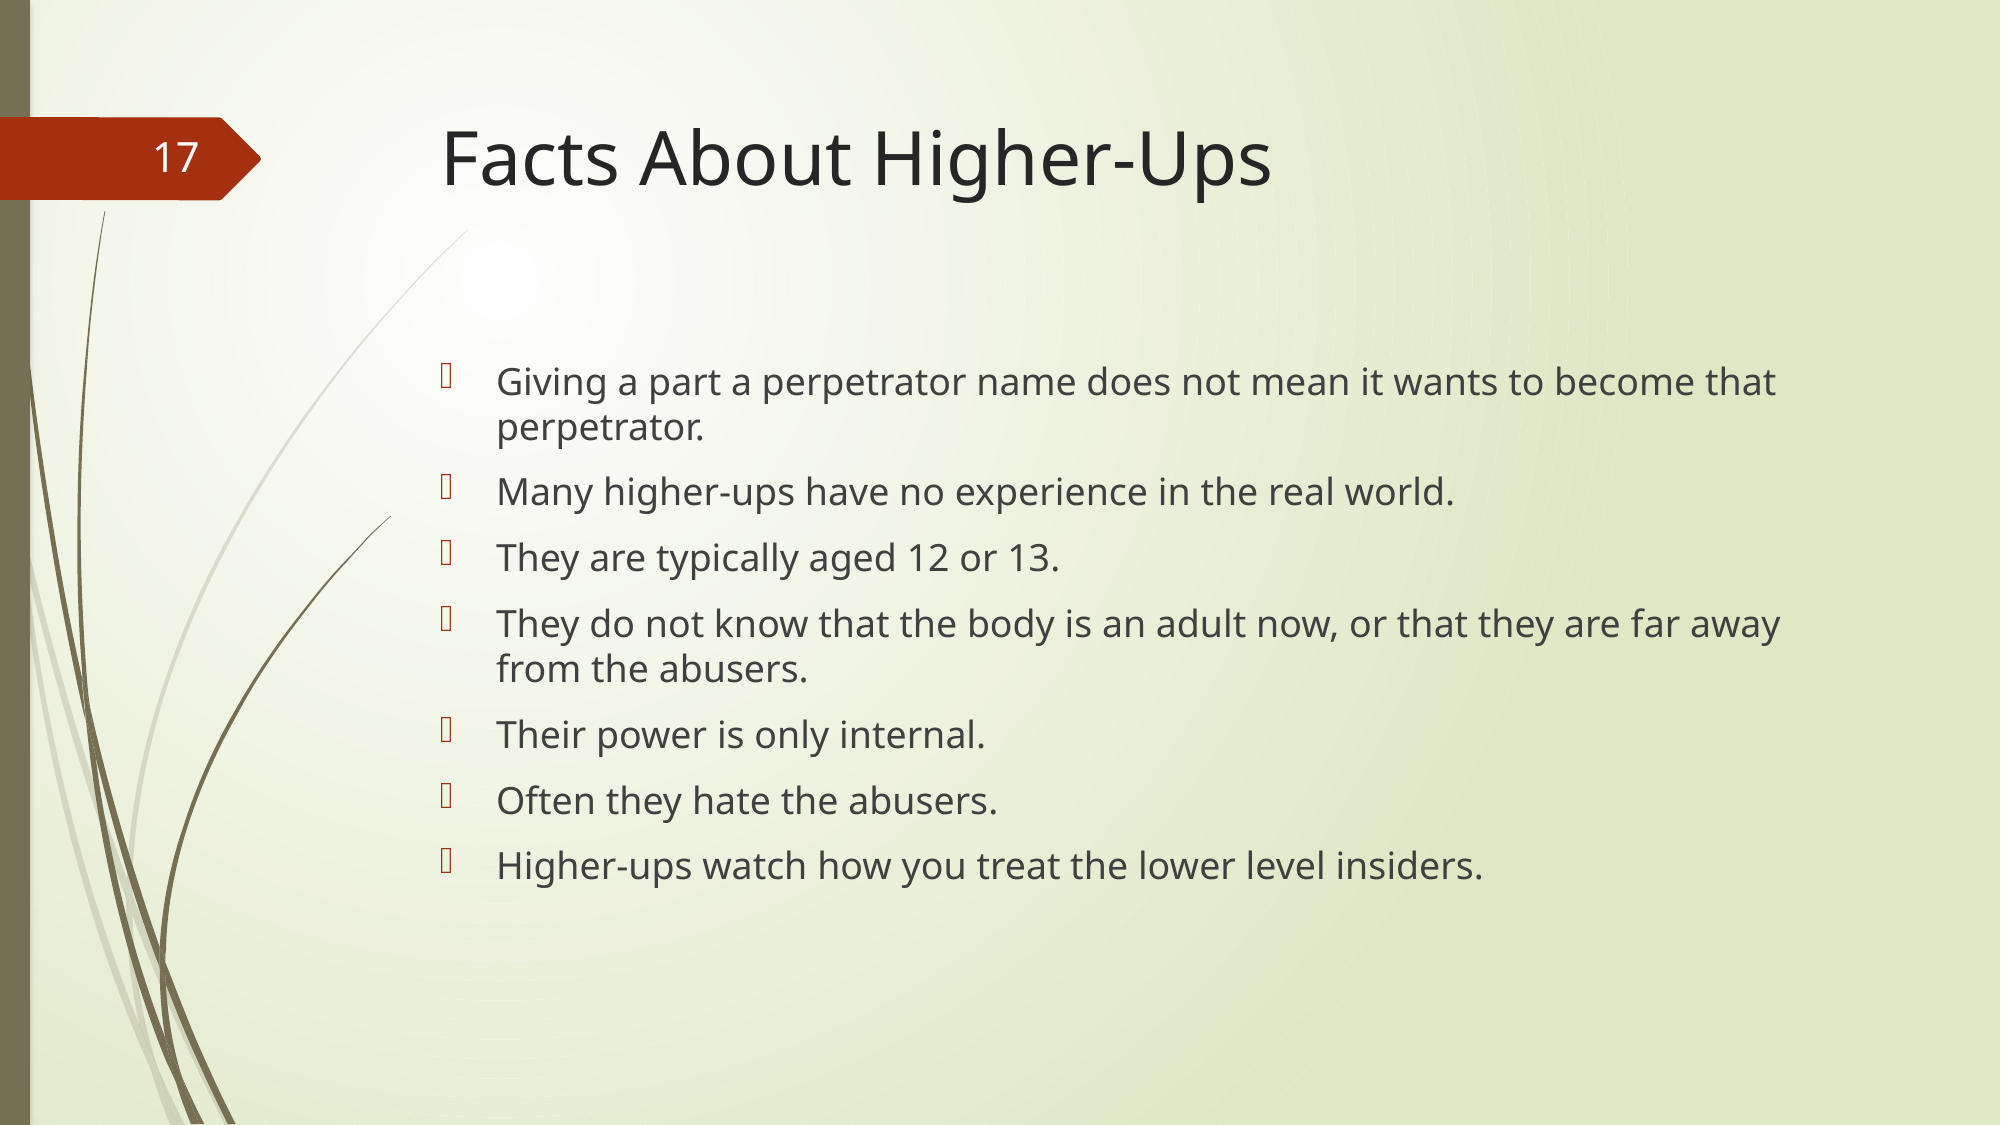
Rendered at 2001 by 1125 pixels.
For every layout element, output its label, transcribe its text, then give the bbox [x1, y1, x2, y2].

list Giving a part a perpetrator name does not mean it wants to become that perpetrator. Many higher-ups have no experience in the real world. They are typically aged 12 or 13. They do not know that the body is an adult now, or that they are far away from the abusers. Their power is only internal. Often they hate the abusers. Higher-ups watch how you treat the lower level insiders. [424, 350, 1888, 970]
slide_number 17 [87, 129, 216, 190]
title Facts About Higher-Ups [425, 102, 1888, 313]
